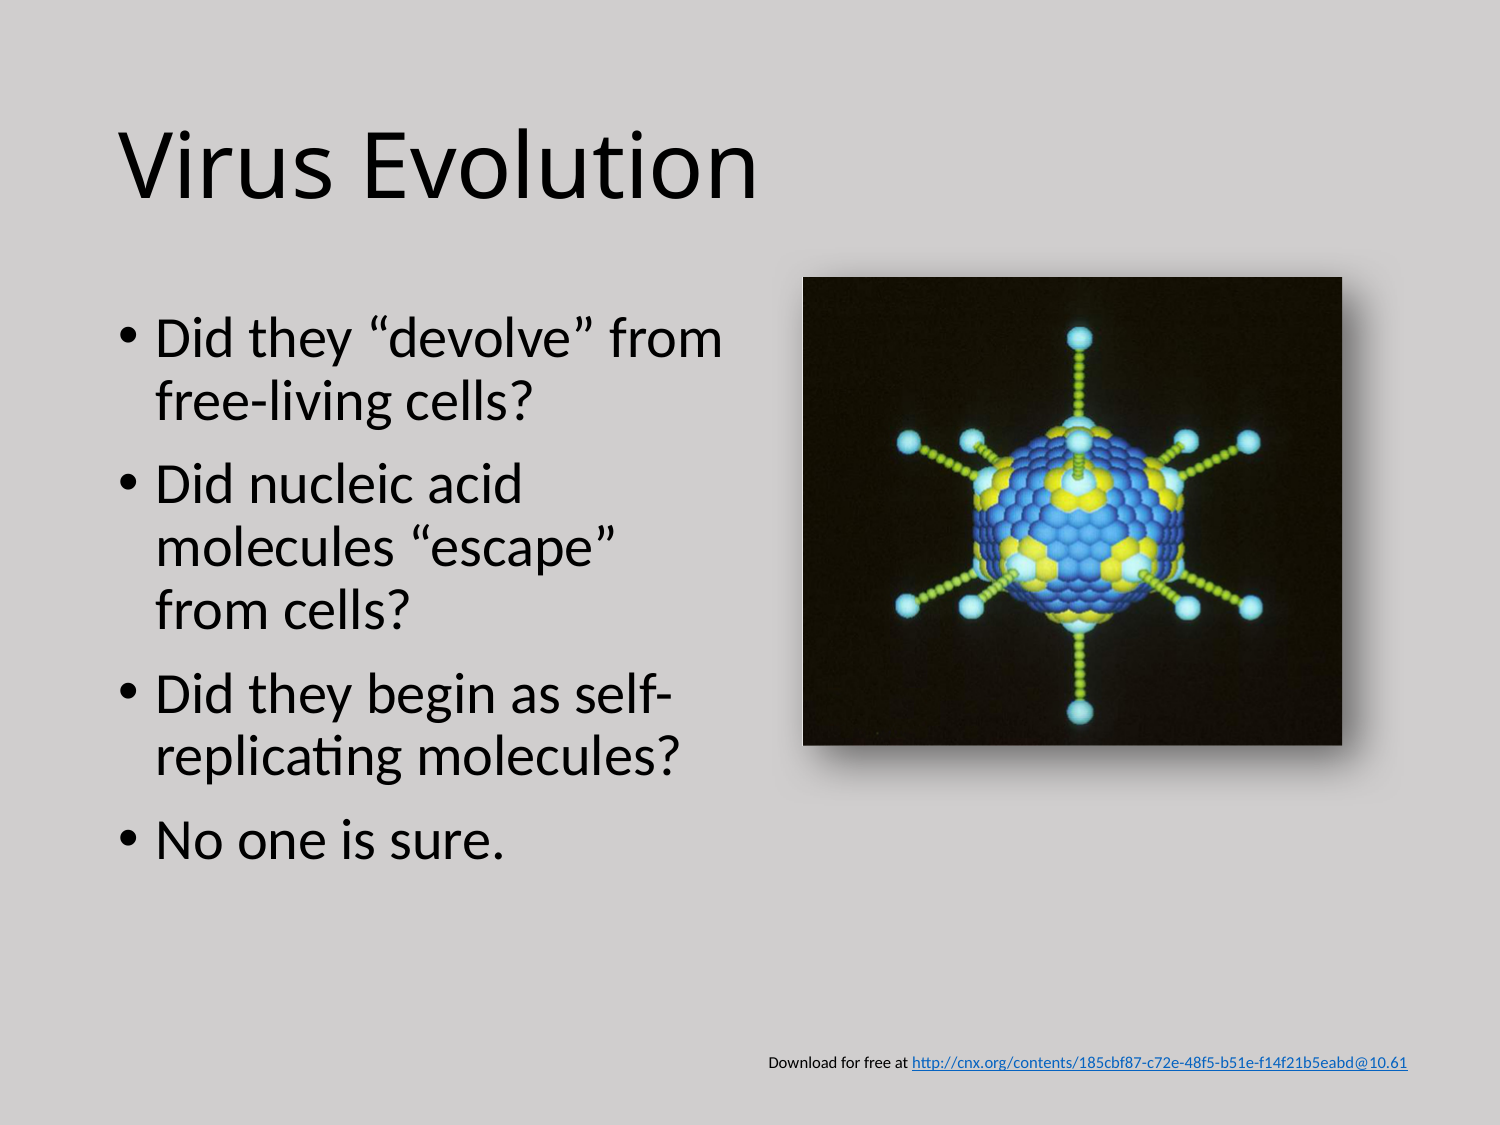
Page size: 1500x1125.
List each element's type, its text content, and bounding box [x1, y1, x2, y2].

list Did they “devolve” from free-living cells? Did nucleic acid molecules “escape” from cells? Did they begin as self-replicating molecules? No one is sure. [103, 299, 741, 1014]
title Virus Evolution [103, 59, 1397, 278]
picture [802, 277, 1343, 746]
text_box Download for free at http://cnx.org/contents/185cbf87-c72e-48f5-b51e-f14f21b5eabd@10.61 [753, 1044, 1423, 1080]
